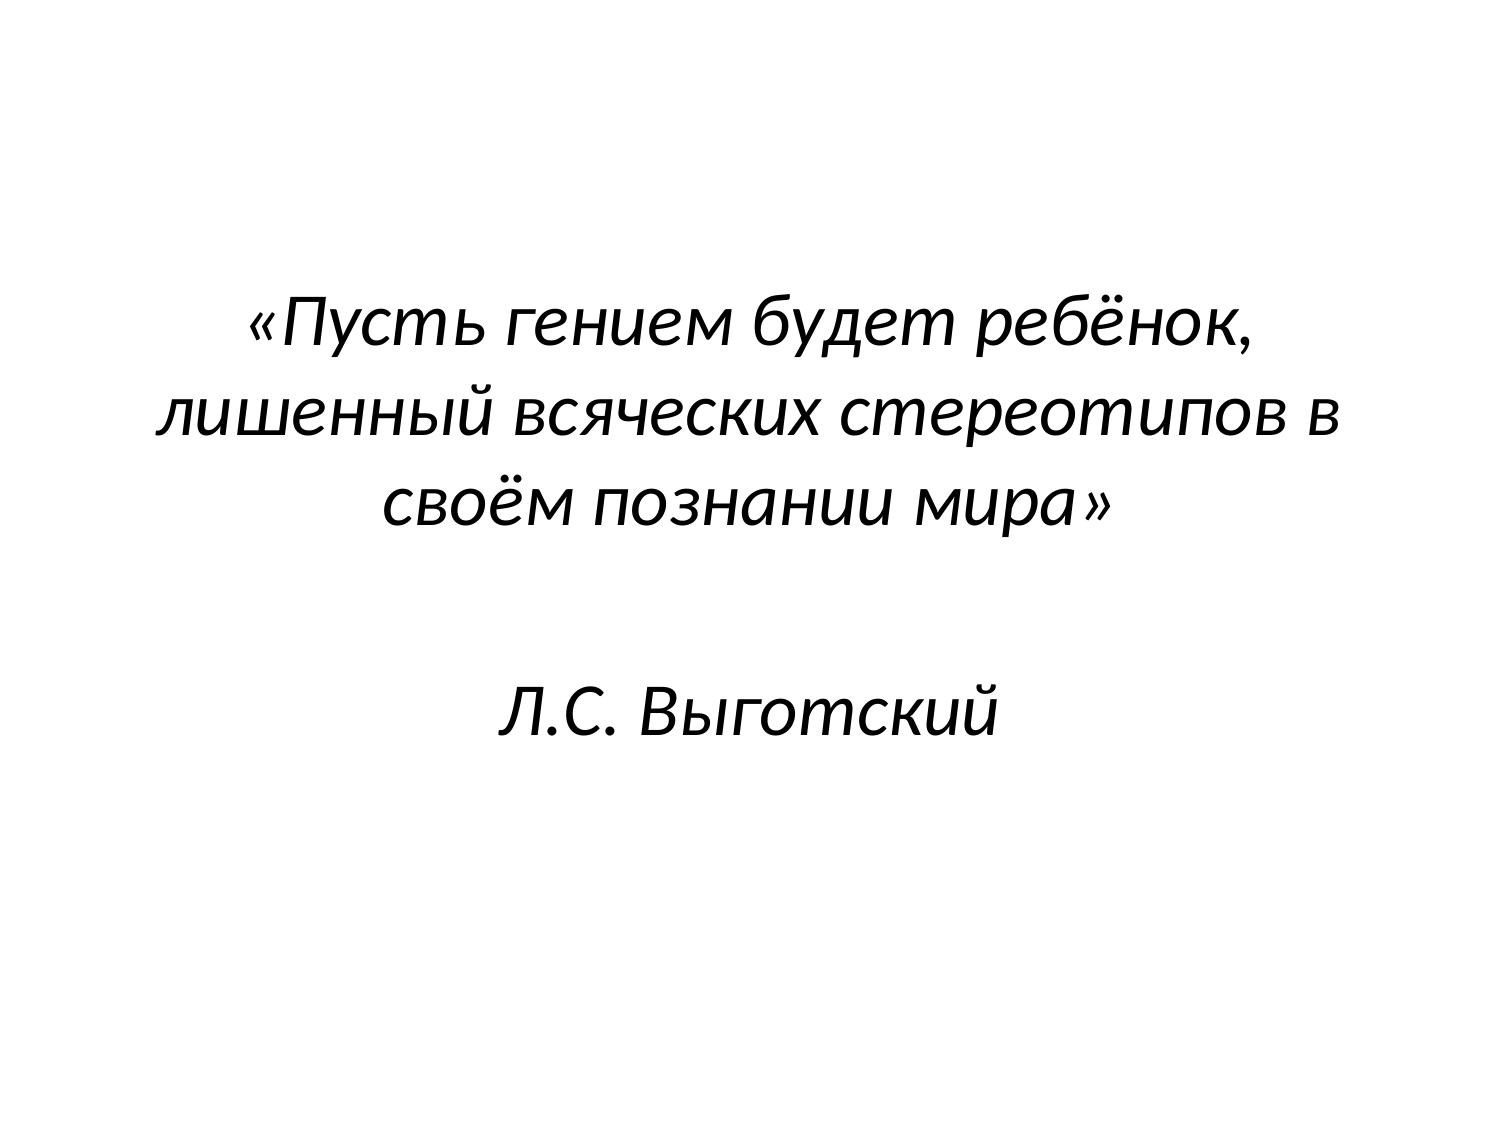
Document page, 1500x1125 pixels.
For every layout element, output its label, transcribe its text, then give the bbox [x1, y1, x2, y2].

list «Пусть гением будет ребёнок, лишенный всяческих стереотипов в своём познании мира» Л.С. Выготский [75, 262, 1425, 1005]
